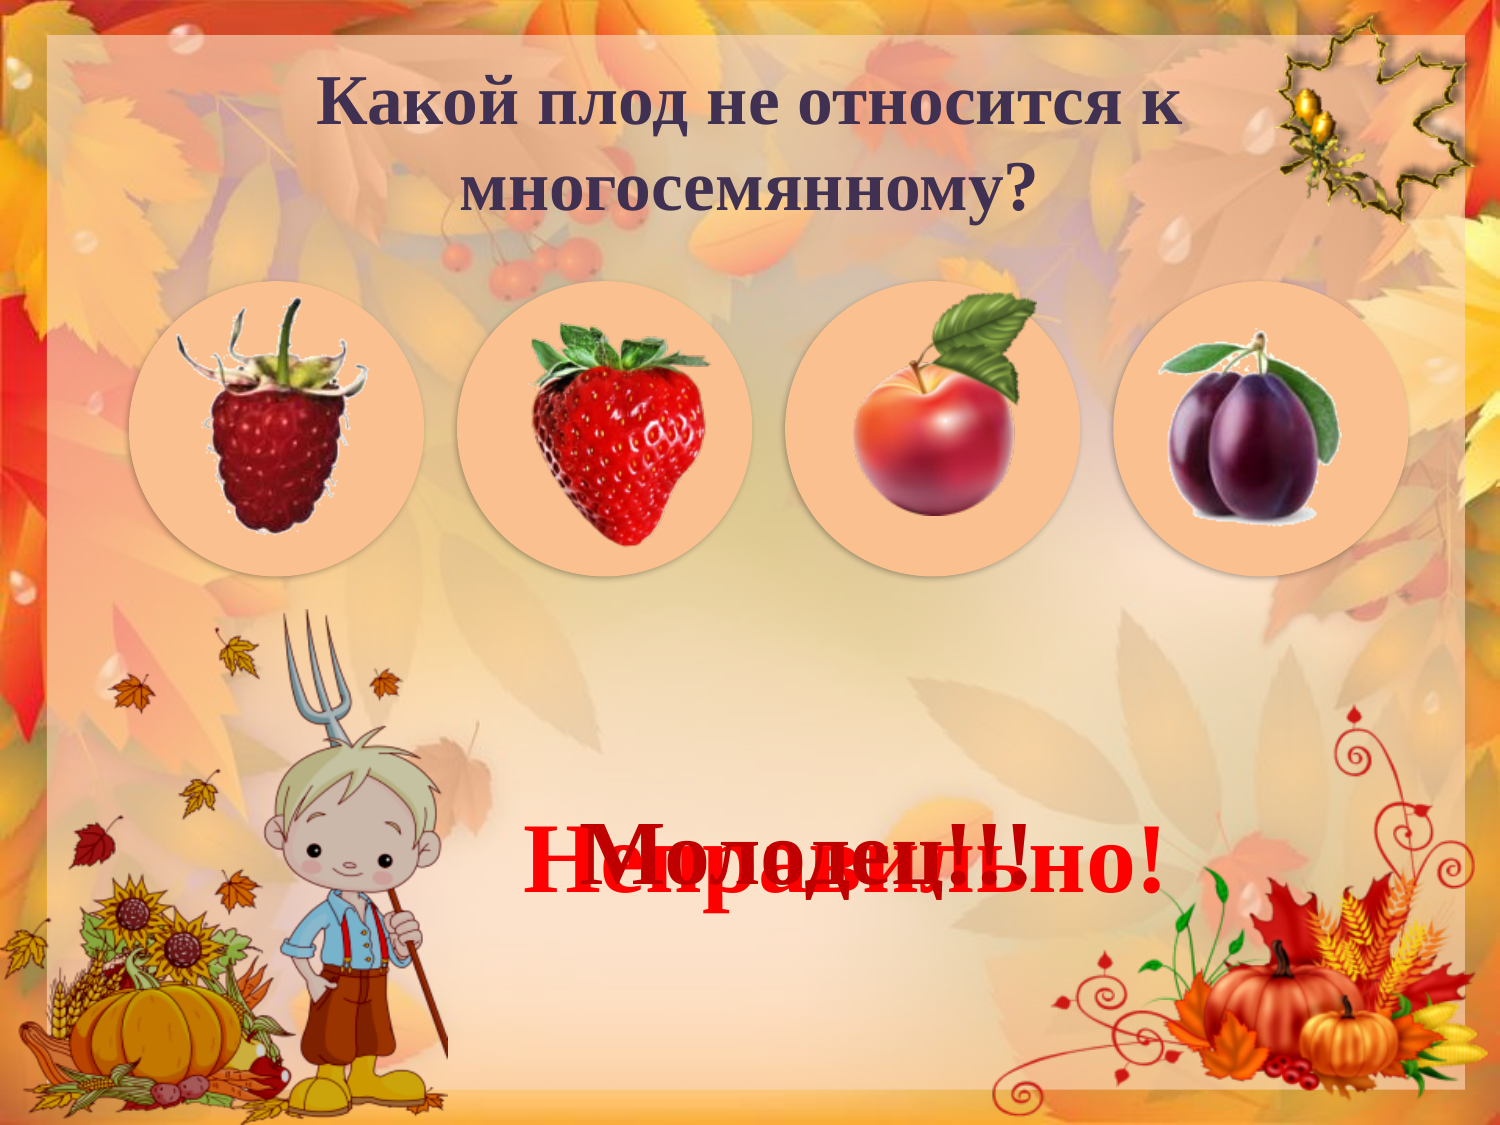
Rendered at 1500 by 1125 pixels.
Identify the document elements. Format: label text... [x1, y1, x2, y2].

picture [0, 0, 1500, 1125]
title Какой плод не относится к многосемянному? [75, 45, 1266, 233]
text_box Молодец!!! [564, 785, 1051, 910]
text_box [1099, 256, 1432, 600]
text_box Неправильно! [508, 785, 1185, 920]
text_box [80, 244, 1443, 693]
